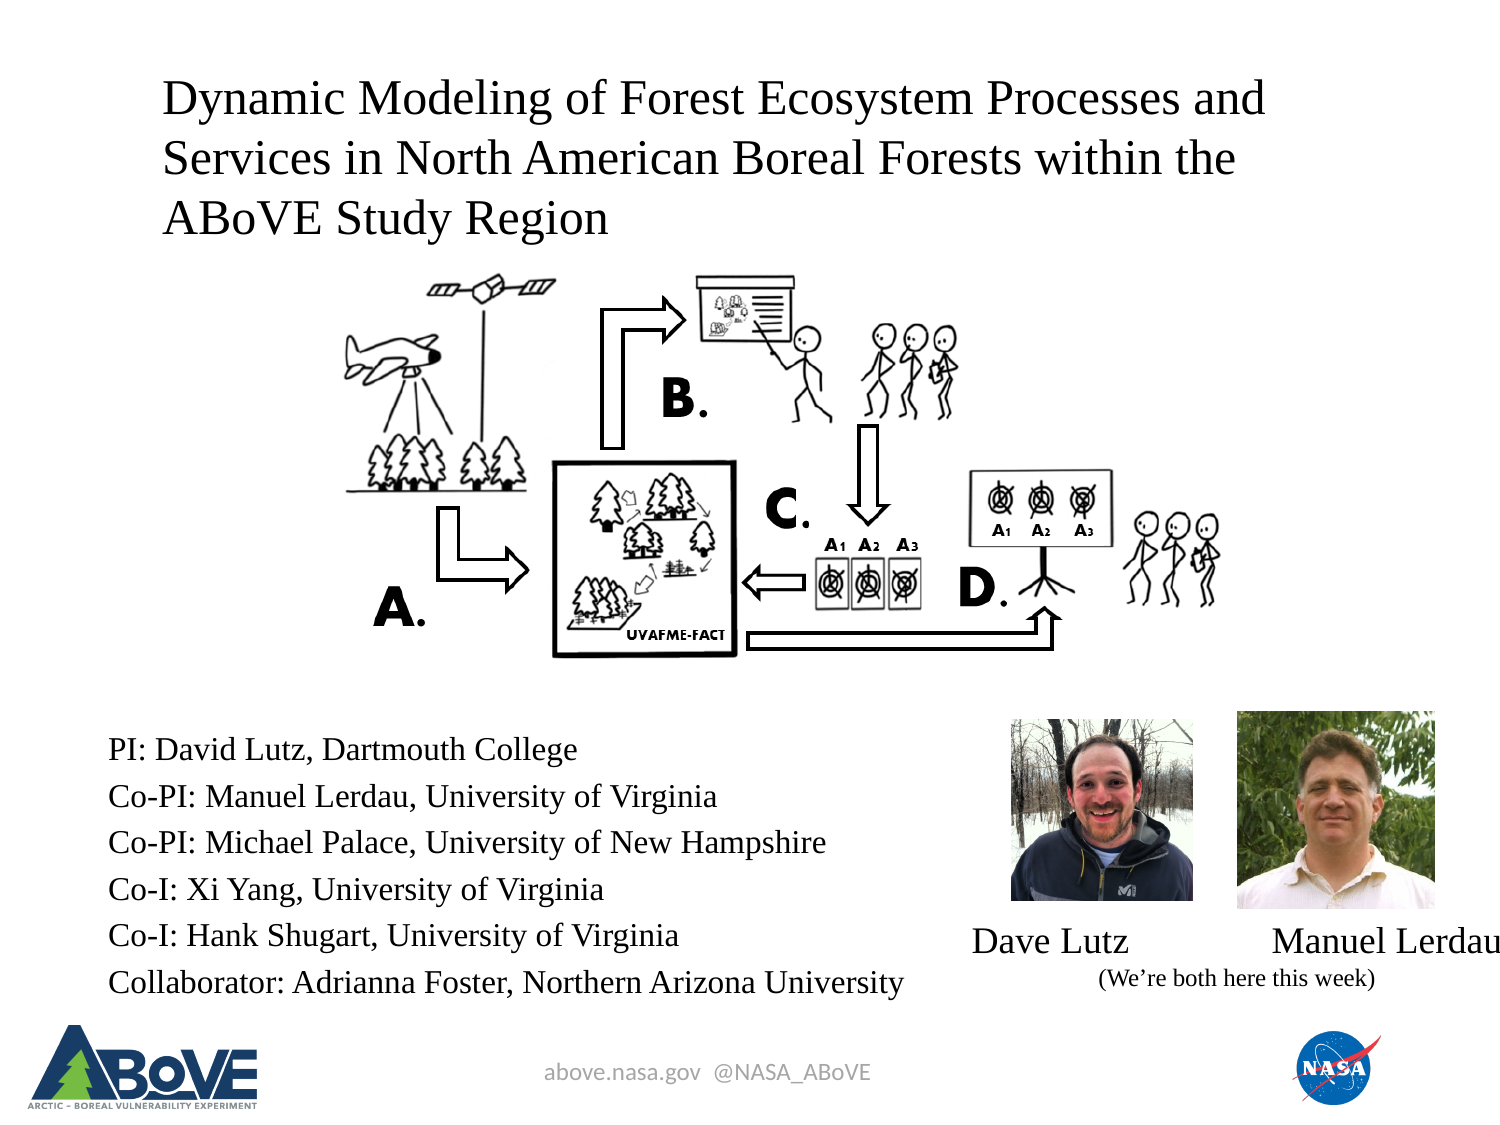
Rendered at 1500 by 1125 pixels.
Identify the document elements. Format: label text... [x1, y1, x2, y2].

subtitle PI: David Lutz, Dartmouth College Co-PI: Manuel Lerdau, University of Virginia Co-PI: Michael Palace, University of New Hampshire Co-I: Xi Yang, University of Virginia Co-I: Hank Shugart, University of Virginia Collaborator: Adrianna Foster, Northern Arizona University [93, 719, 1193, 1017]
picture [1292, 1031, 1381, 1105]
picture [1236, 711, 1436, 910]
picture [1011, 719, 1193, 901]
picture [333, 253, 1229, 673]
text_box Dave Lutz Manuel Lerdau (We’re both here this week) [956, 909, 1500, 999]
text_box Dynamic Modeling of Forest Ecosystem Processes and Services in North American Boreal Forests within the ABoVE Study Region [147, 57, 1415, 252]
picture [27, 1025, 257, 1109]
